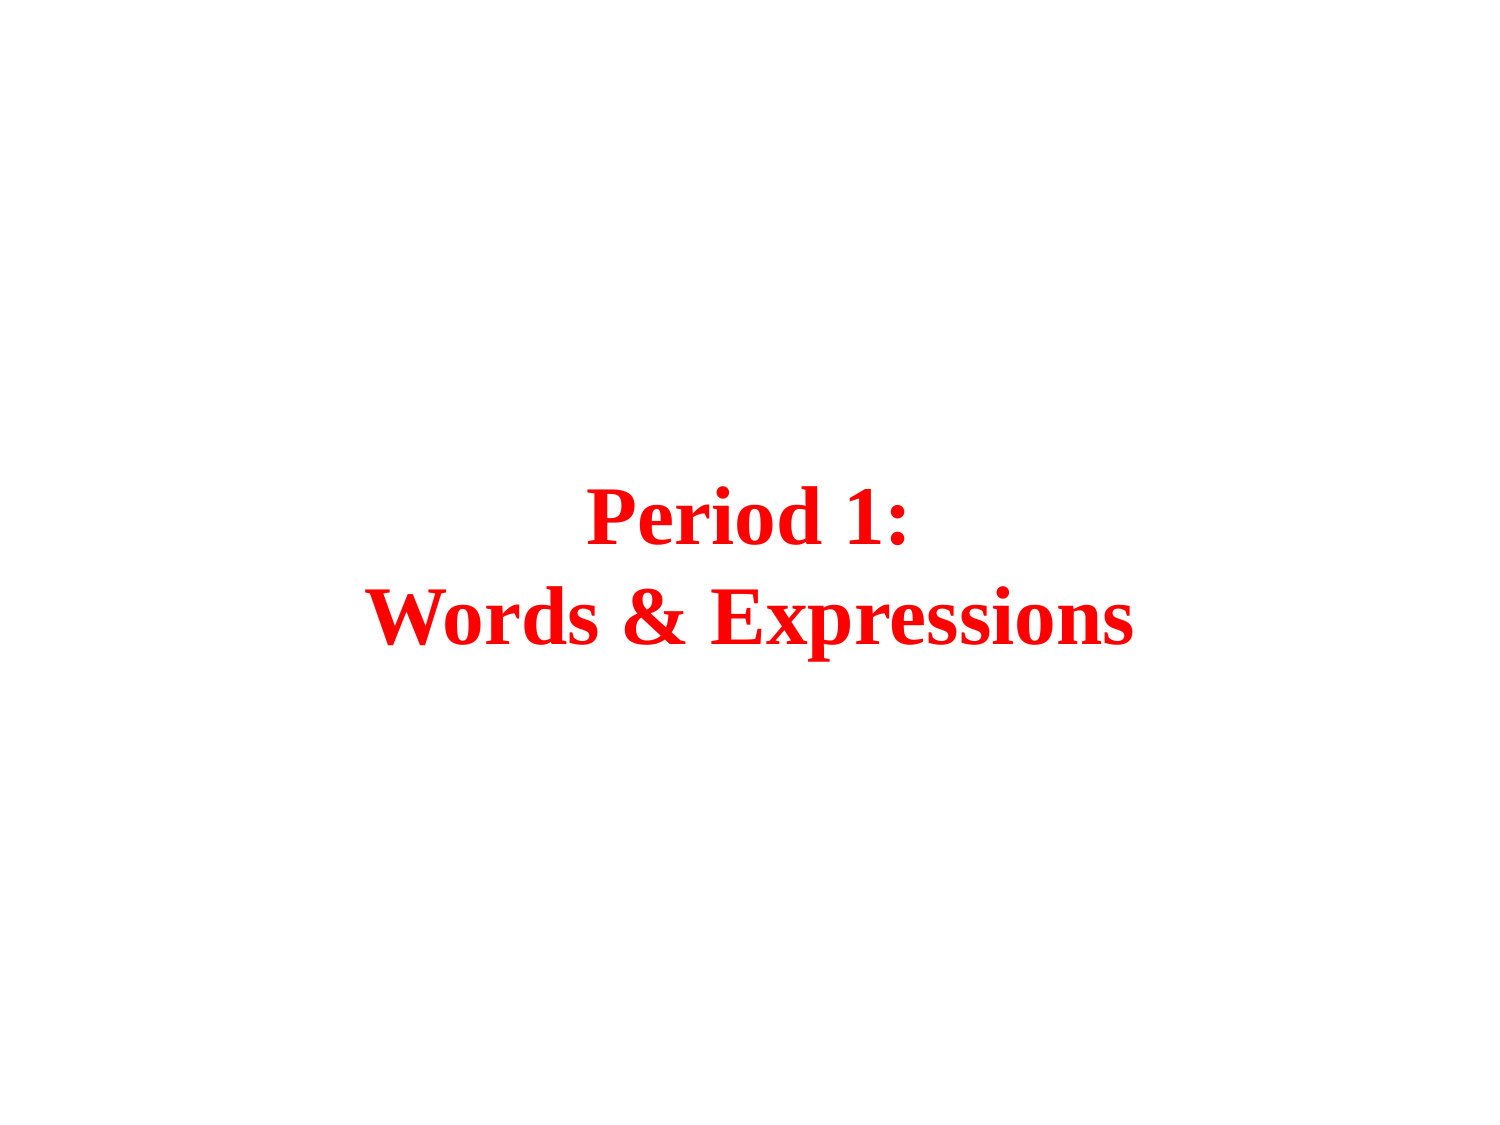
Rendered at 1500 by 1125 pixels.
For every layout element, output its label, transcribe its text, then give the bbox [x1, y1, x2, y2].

text_box Period 1: Words & Expressions [349, 453, 1151, 669]
